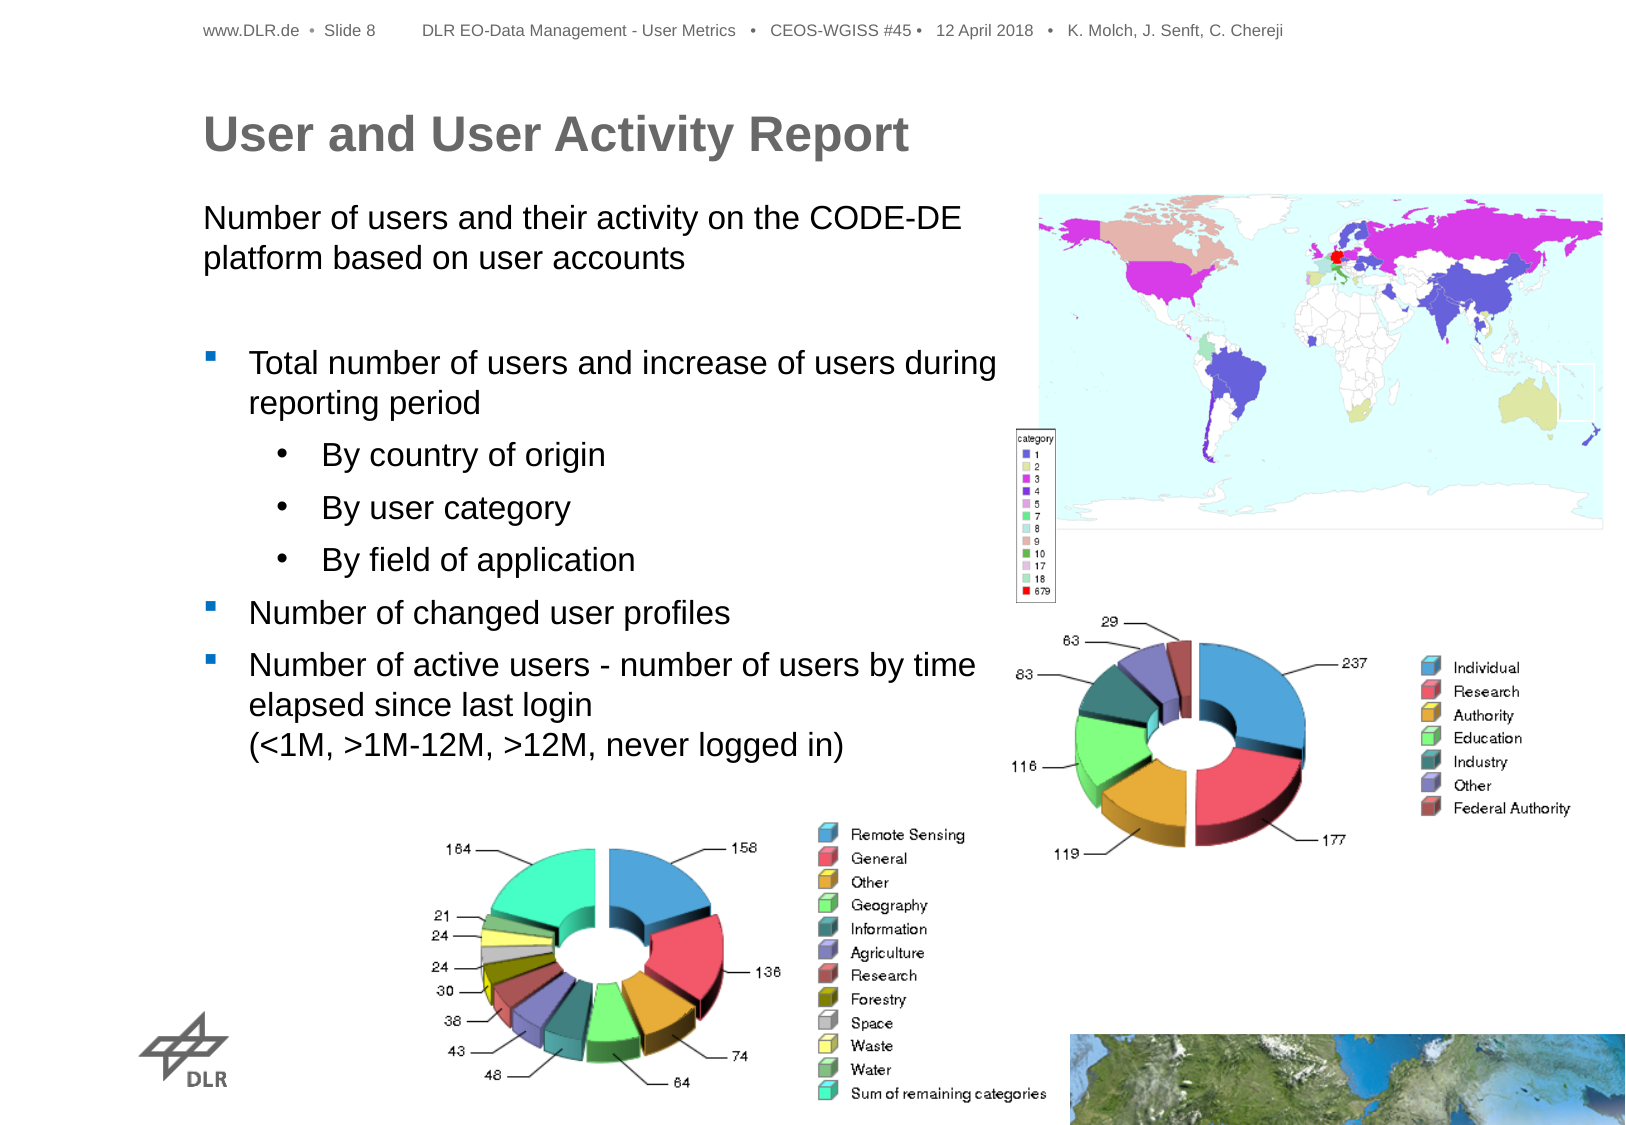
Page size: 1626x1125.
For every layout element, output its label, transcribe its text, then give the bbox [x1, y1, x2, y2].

list Number of users and their activity on the CODE-DE platform based on user accounts Total number of users and increase of users during reporting period By country of origin By user category By field of application Number of changed user profiles Number of active users - number of users by time elapsed since last login (<1M, >1M-12M, >12M, never logged in) [203, 196, 1002, 964]
slide_number www.DLR.de • Slide 8 [203, 20, 422, 41]
footer DLR EO-Data Management - User Metrics • CEOS-WGISS #45 • 12 April 2018 • K. Molch, J. Senft, C. Chereji [422, 20, 1616, 43]
picture [0, 101, 1625, 1125]
title User and User Activity Report [203, 101, 1015, 180]
